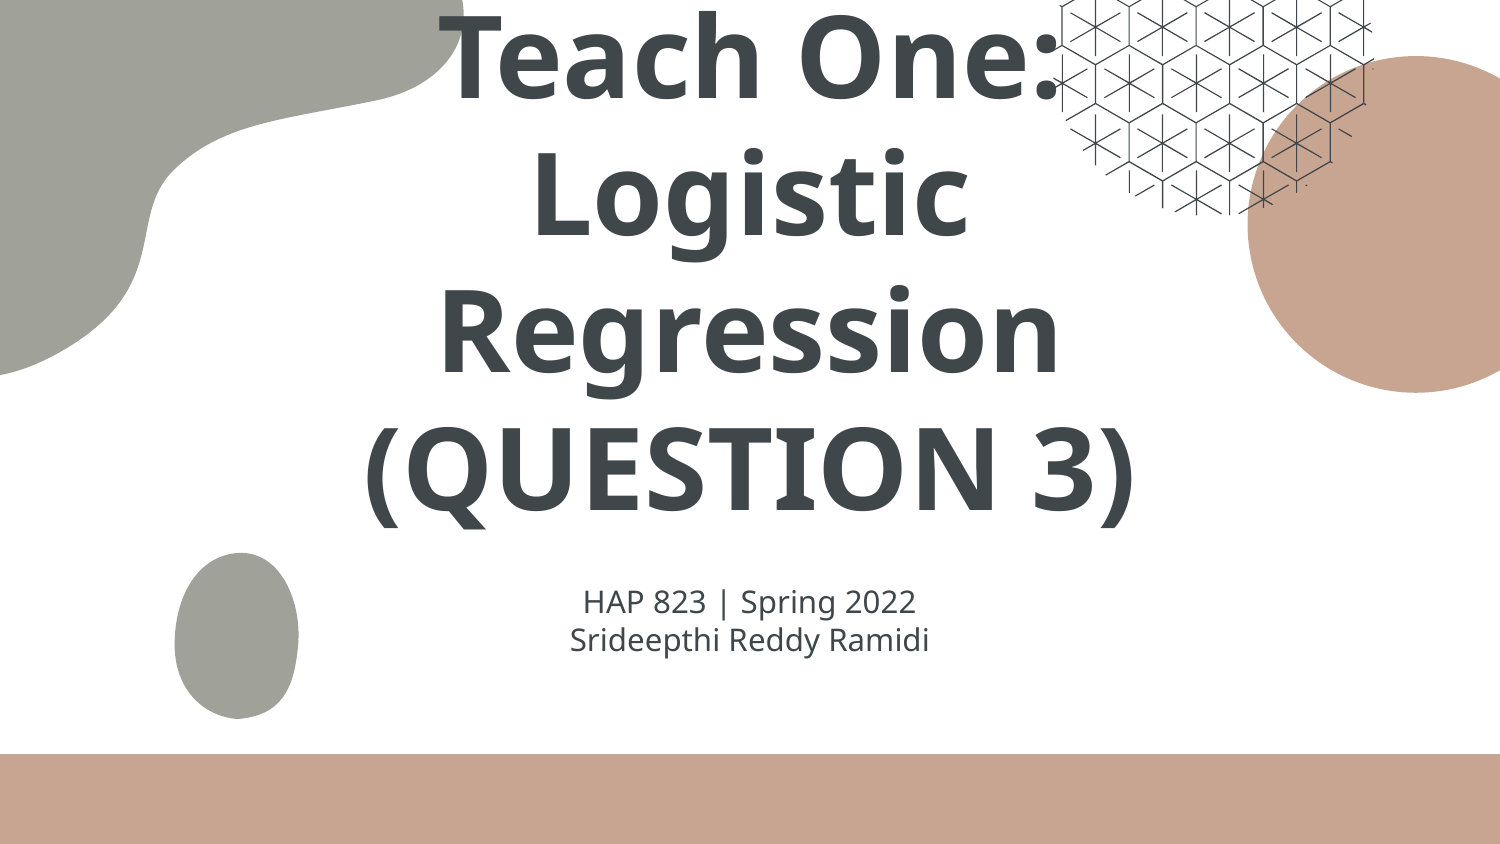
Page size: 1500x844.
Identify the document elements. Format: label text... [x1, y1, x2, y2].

subtitle HAP 823 | Spring 2022 Srideepthi Reddy Ramidi [140, 567, 1360, 683]
title Teach One: Logistic Regression (QUESTION 3) [210, 211, 1290, 549]
